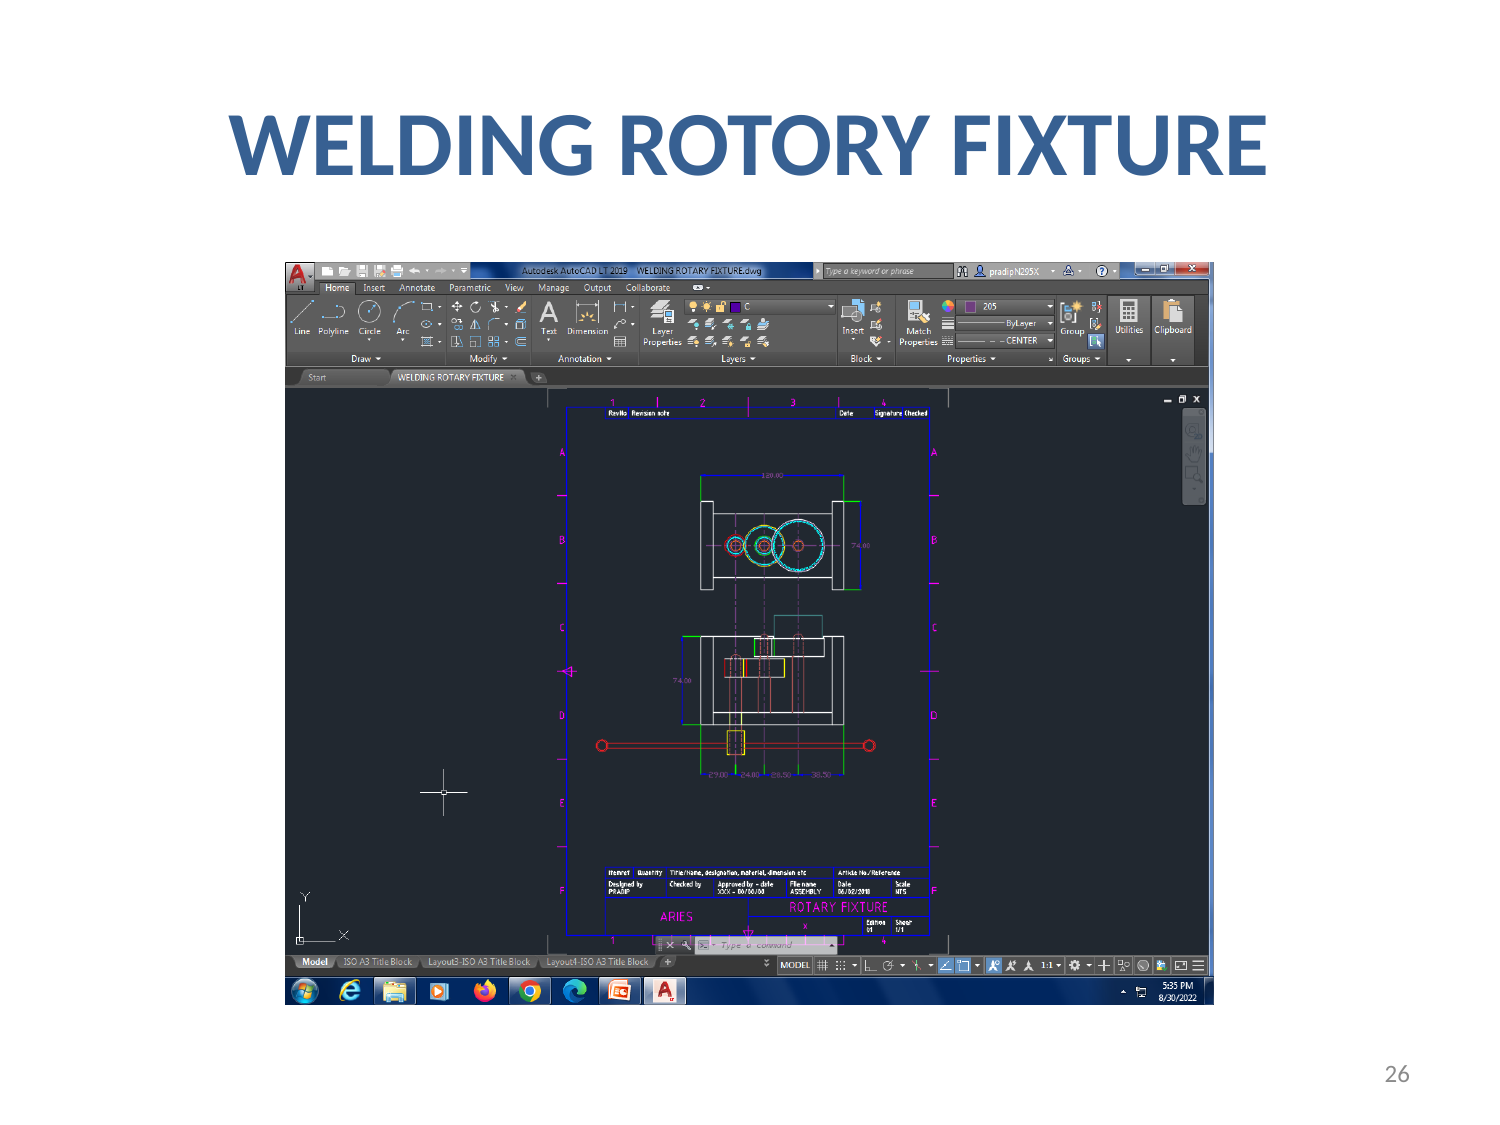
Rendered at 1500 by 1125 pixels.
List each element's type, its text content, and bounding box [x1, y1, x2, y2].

slide_number 26 [1074, 1042, 1425, 1103]
title WELDING ROTORY FIXTURE [75, 45, 1425, 233]
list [285, 262, 1215, 1006]
